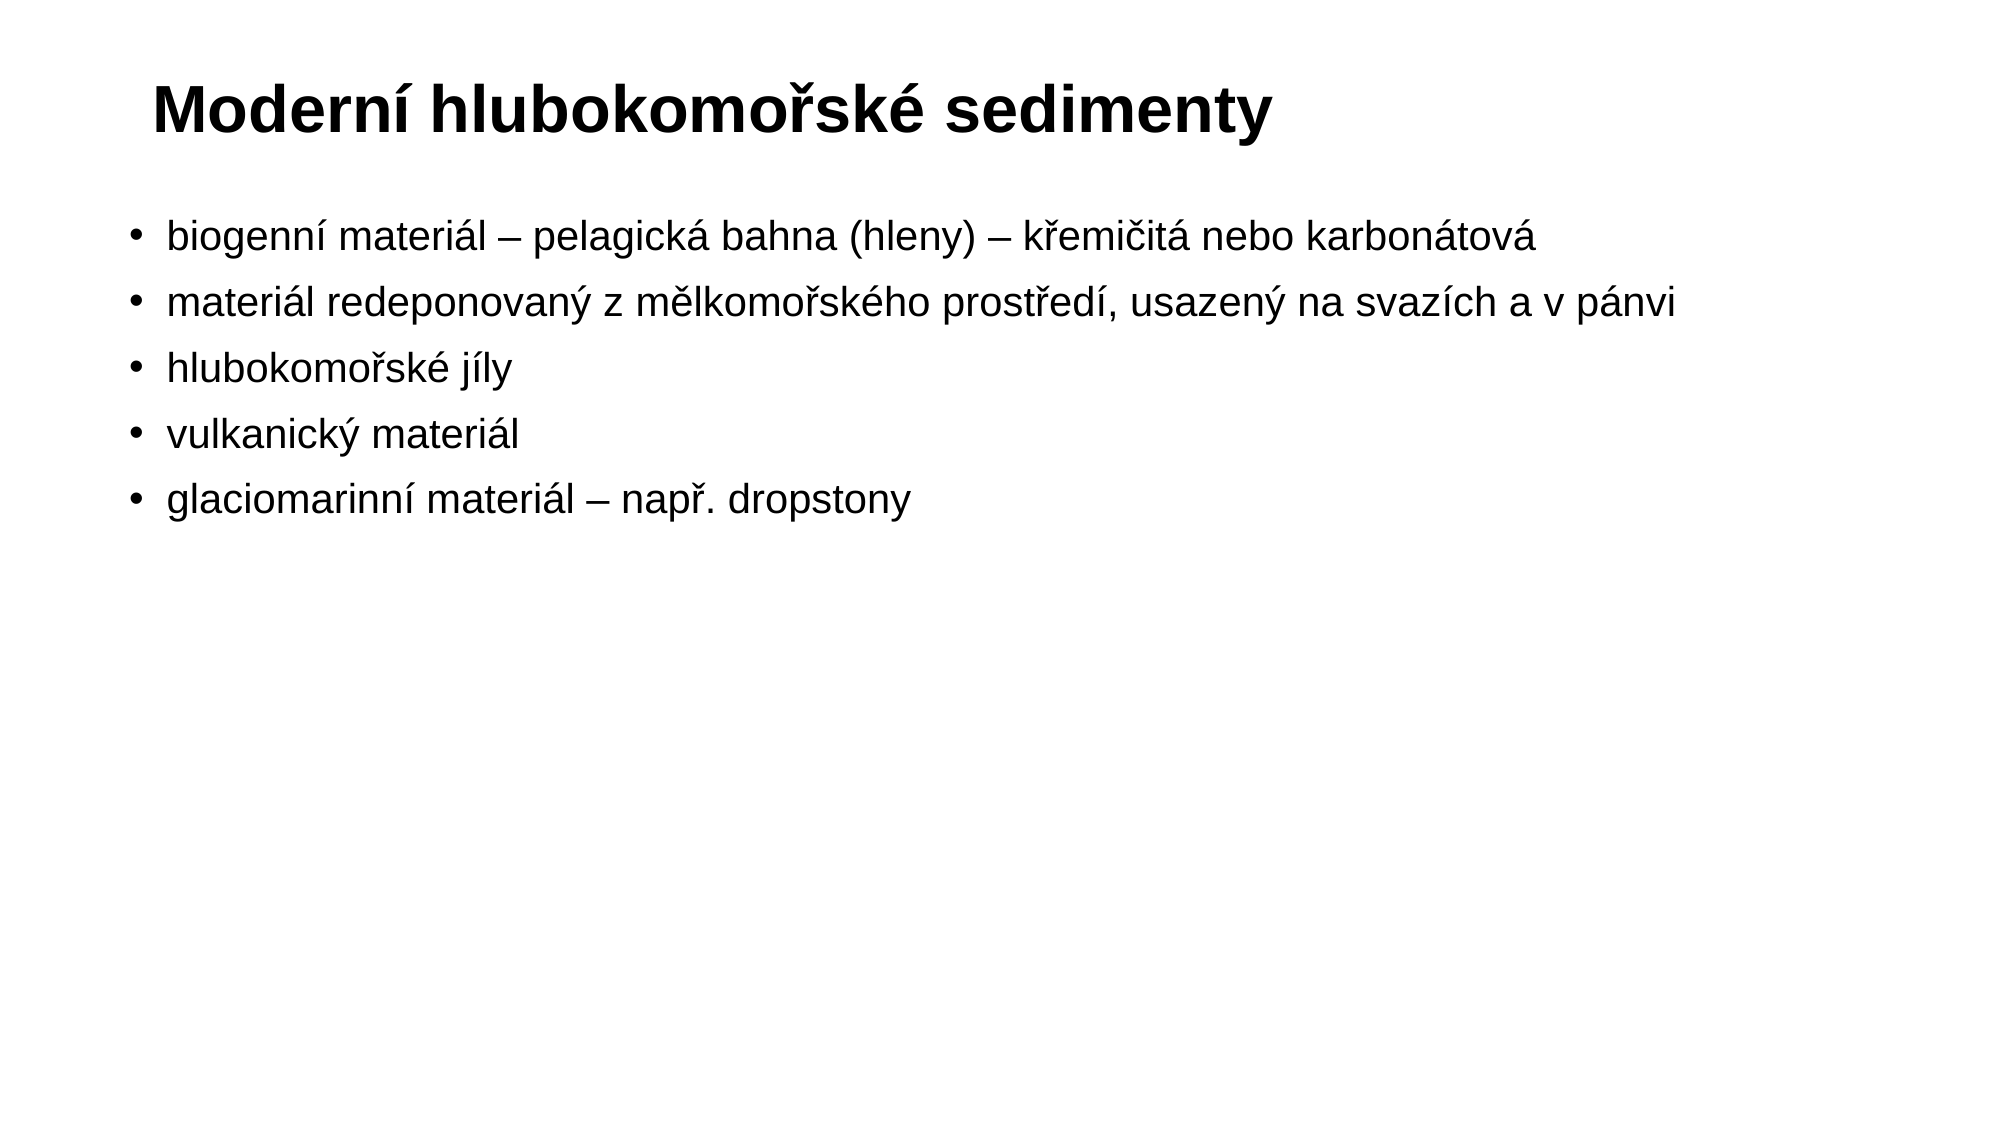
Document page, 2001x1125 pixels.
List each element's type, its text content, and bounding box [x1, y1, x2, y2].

title Moderní hlubokomořské sedimenty [137, 59, 1863, 163]
list biogenní materiál – pelagická bahna (hleny) – křemičitá nebo karbonátová materiál redeponovaný z mělkomořského prostředí, usazený na svazích a v pánvi hlubokomořské jíly vulkanický materiál glaciomarinní materiál – např. dropstony [114, 206, 1840, 1058]
